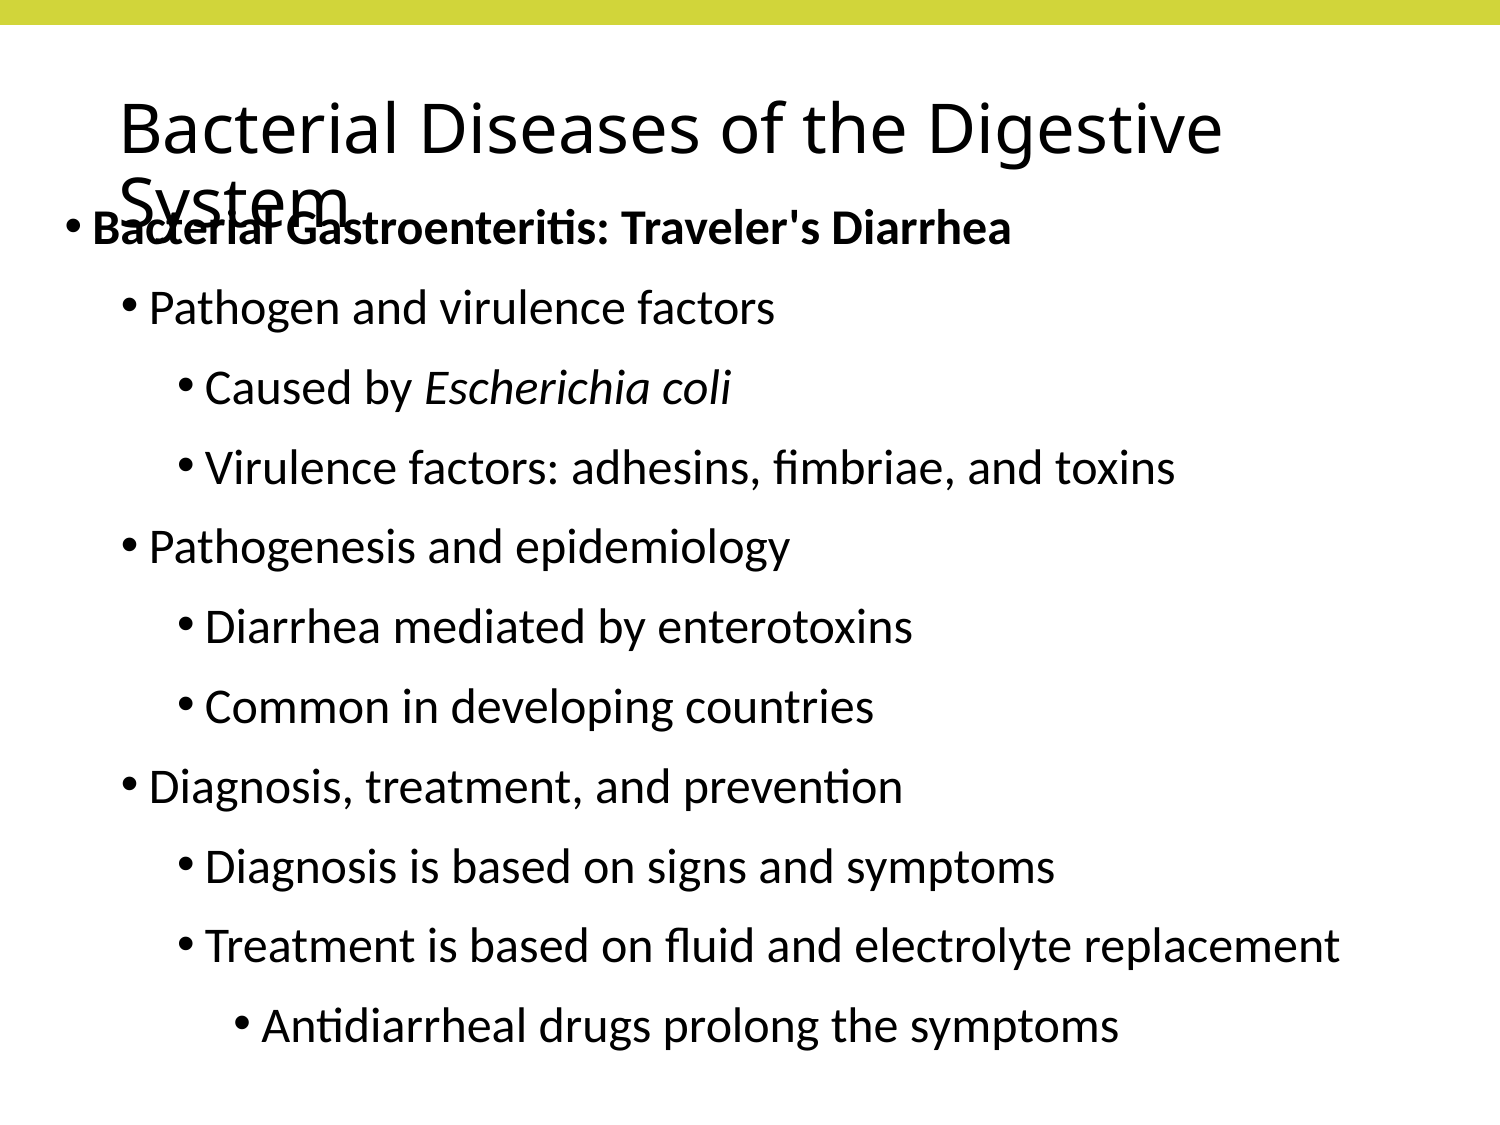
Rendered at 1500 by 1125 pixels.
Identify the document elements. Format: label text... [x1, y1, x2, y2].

title Bacterial Diseases of the Digestive System [103, 59, 1397, 175]
list Bacterial Gastroenteritis: Traveler's Diarrhea Pathogen and virulence factors Caused by Escherichia coli Virulence factors: adhesins, fimbriae, and toxins Pathogenesis and epidemiology Diarrhea mediated by enterotoxins Common in developing countries Diagnosis, treatment, and prevention Diagnosis is based on signs and symptoms Treatment is based on fluid and electrolyte replacement Antidiarrheal drugs prolong the symptoms [49, 175, 1450, 1075]
